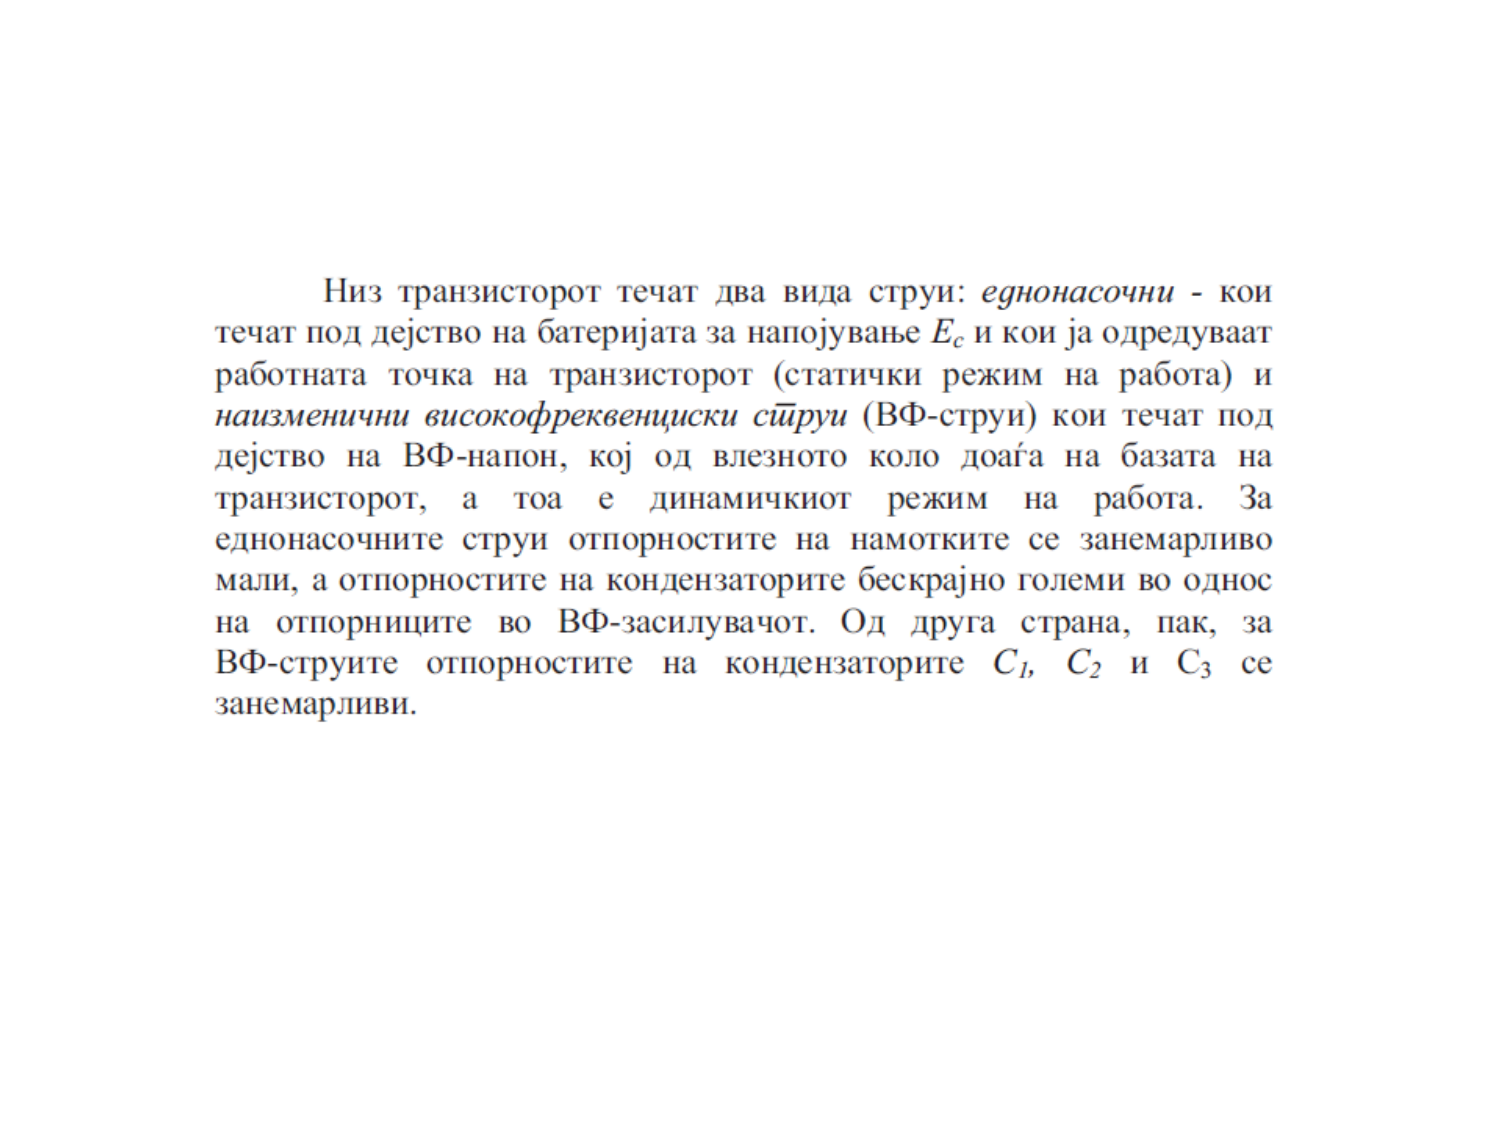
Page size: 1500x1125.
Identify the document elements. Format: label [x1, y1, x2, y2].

picture [187, 274, 1310, 744]
